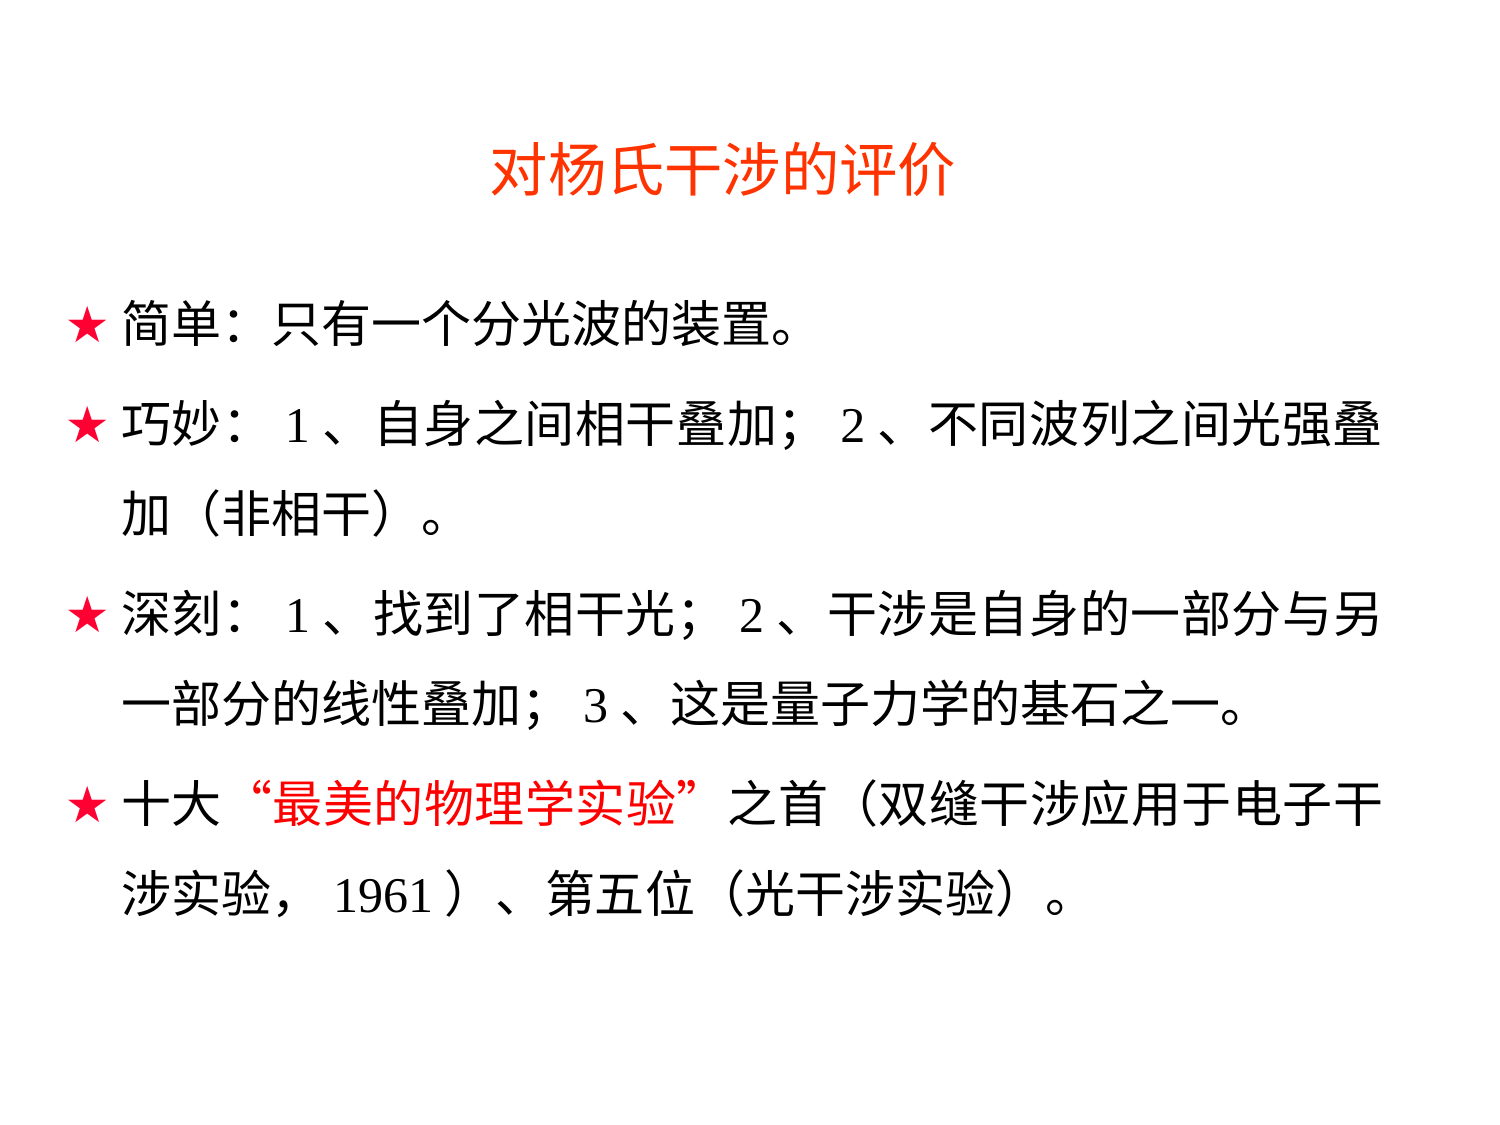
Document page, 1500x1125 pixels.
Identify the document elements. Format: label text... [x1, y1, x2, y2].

text_box 简单：只有一个分光波的装置。 巧妙：1、自身之间相干叠加；2、不同波列之间光强叠加（非相干）。 深刻：1、找到了相干光；2、干涉是自身的一部分与另一部分的线性叠加；3、这是量子力学的基石之一。 十大“最美的物理学实验”之首（双缝干涉应用于电子干涉实验，1961）、第五位（光干涉实验）。 [50, 255, 1398, 941]
text_box 对杨氏干涉的评价 [47, 125, 1398, 203]
